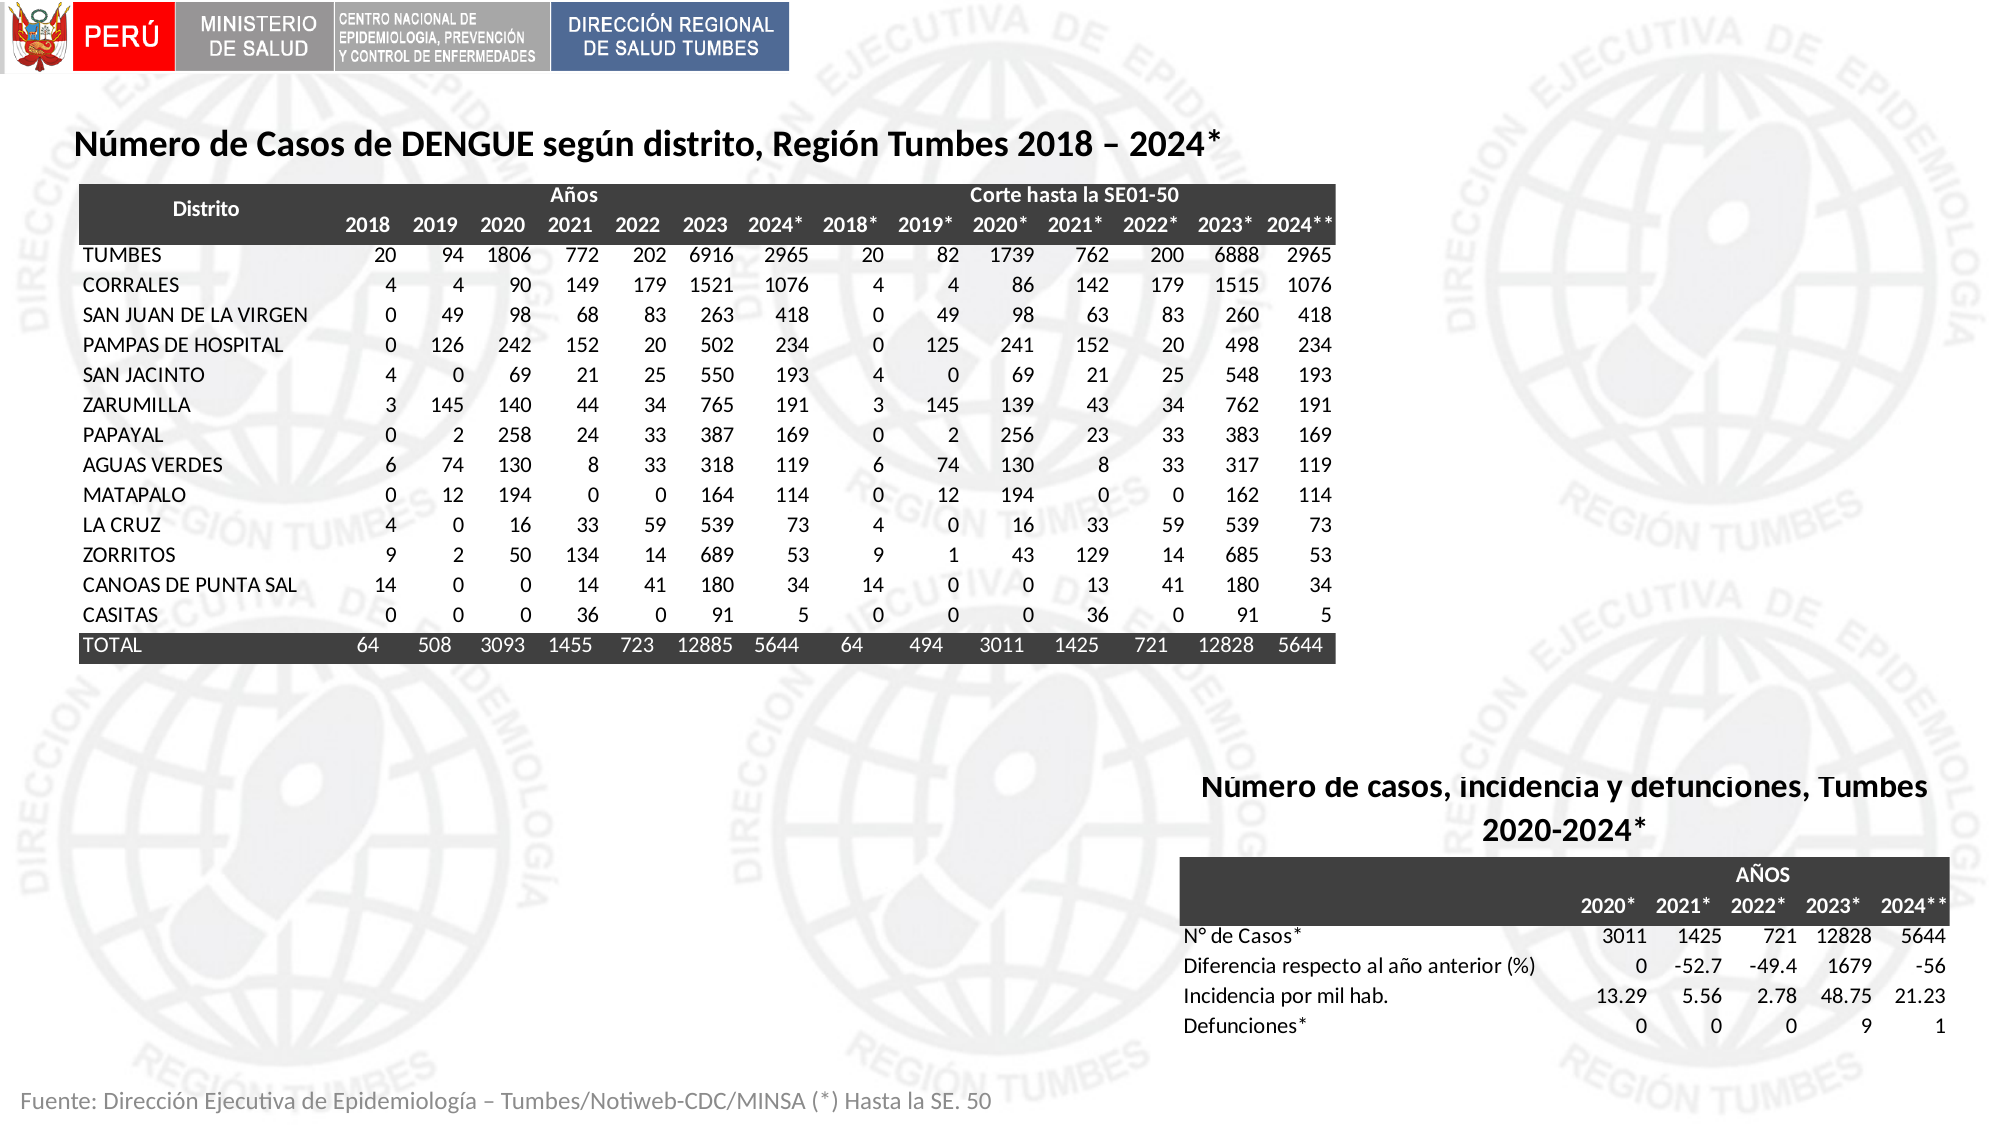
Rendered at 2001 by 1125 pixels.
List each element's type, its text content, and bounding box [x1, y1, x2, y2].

picture [0, 0, 2001, 1125]
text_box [1178, 775, 1951, 1046]
text_box Número de Casos de DENGUE según distrito, Región Tumbes 2018 – 2024* [0, 111, 1299, 221]
footer Fuente: Dirección Ejecutiva de Epidemiología – Tumbes/Notiweb-CDC/MINSA (*) Hasta la SE. 50 [0, 1069, 1130, 1125]
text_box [77, 183, 1337, 665]
